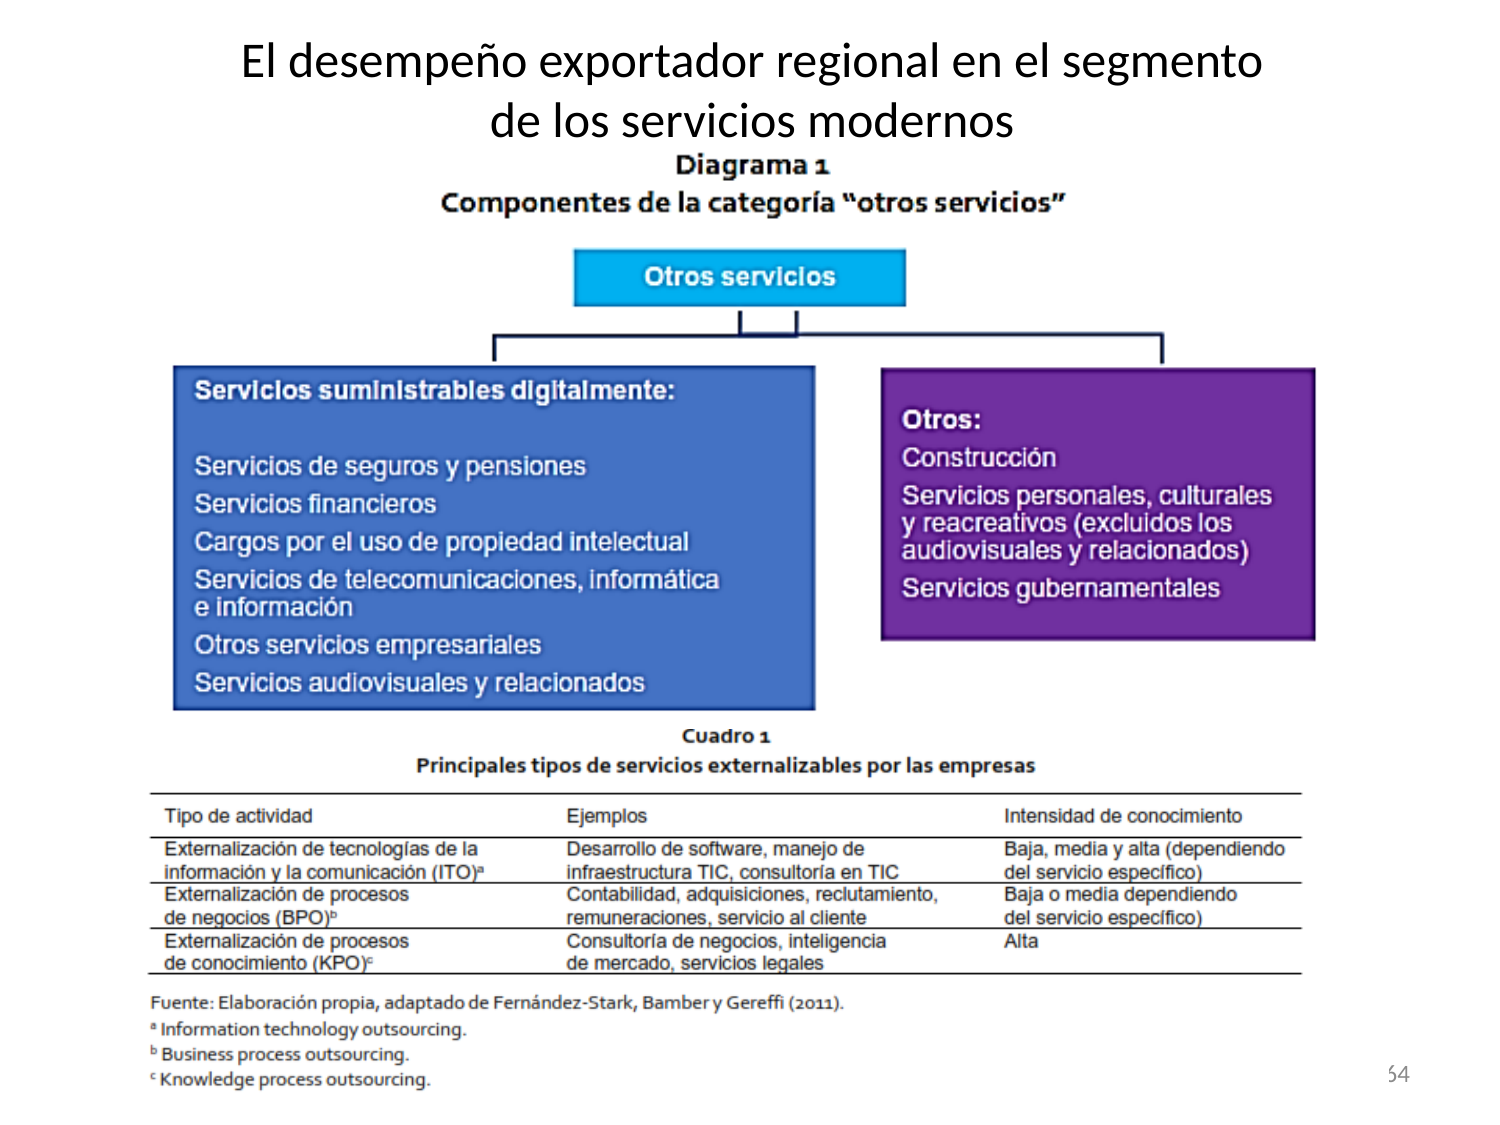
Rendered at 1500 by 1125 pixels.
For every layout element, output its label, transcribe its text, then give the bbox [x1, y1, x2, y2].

title El desempeño exportador regional en el segmento de los servicios modernos [82, 0, 1433, 175]
picture [126, 141, 1390, 1103]
slide_number 64 [1393, 1042, 1425, 1103]
